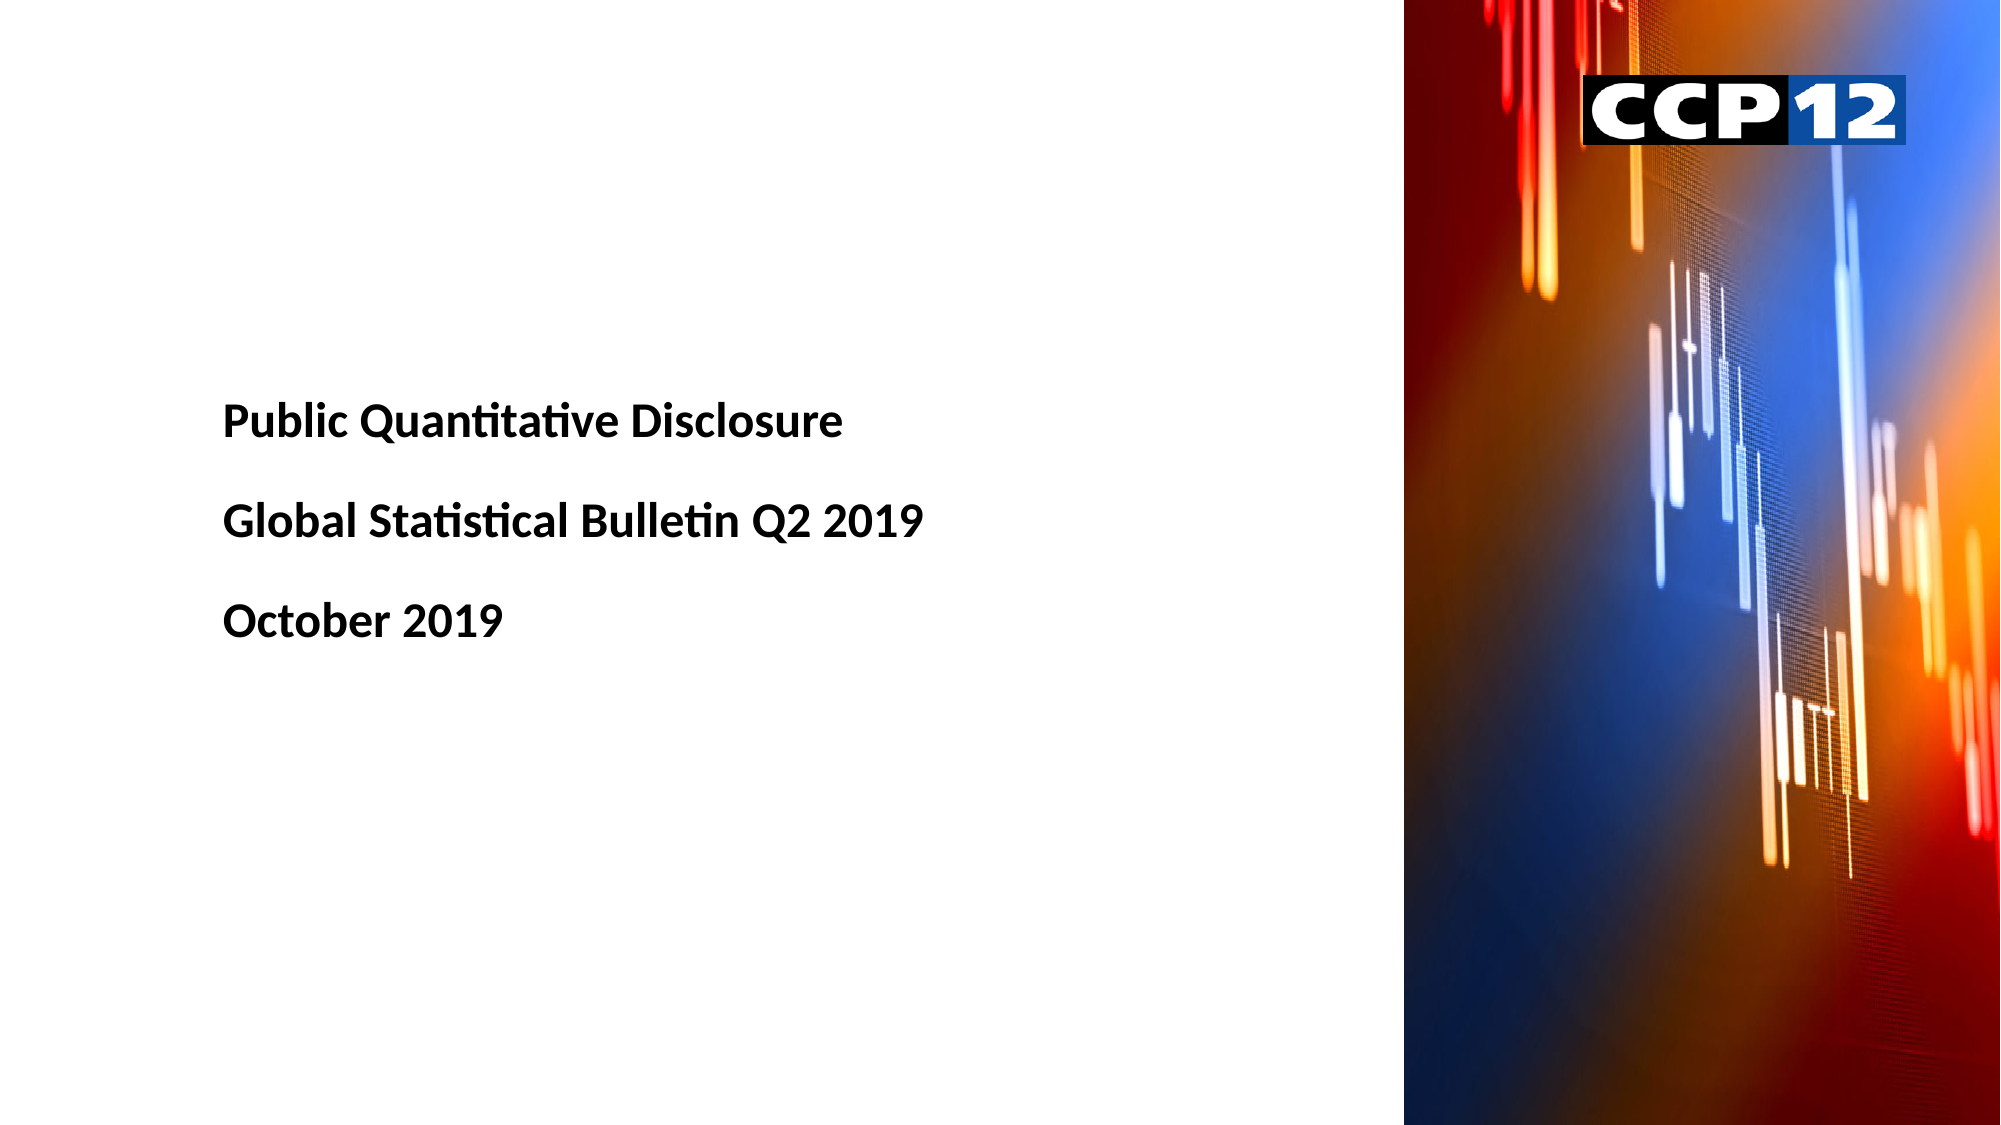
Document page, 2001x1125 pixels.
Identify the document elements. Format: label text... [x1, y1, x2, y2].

table_header Public Quantitative Disclosure Global Statistical Bulletin Q2 2019 October 2019 [208, 392, 1254, 988]
picture [1404, 0, 2000, 1125]
